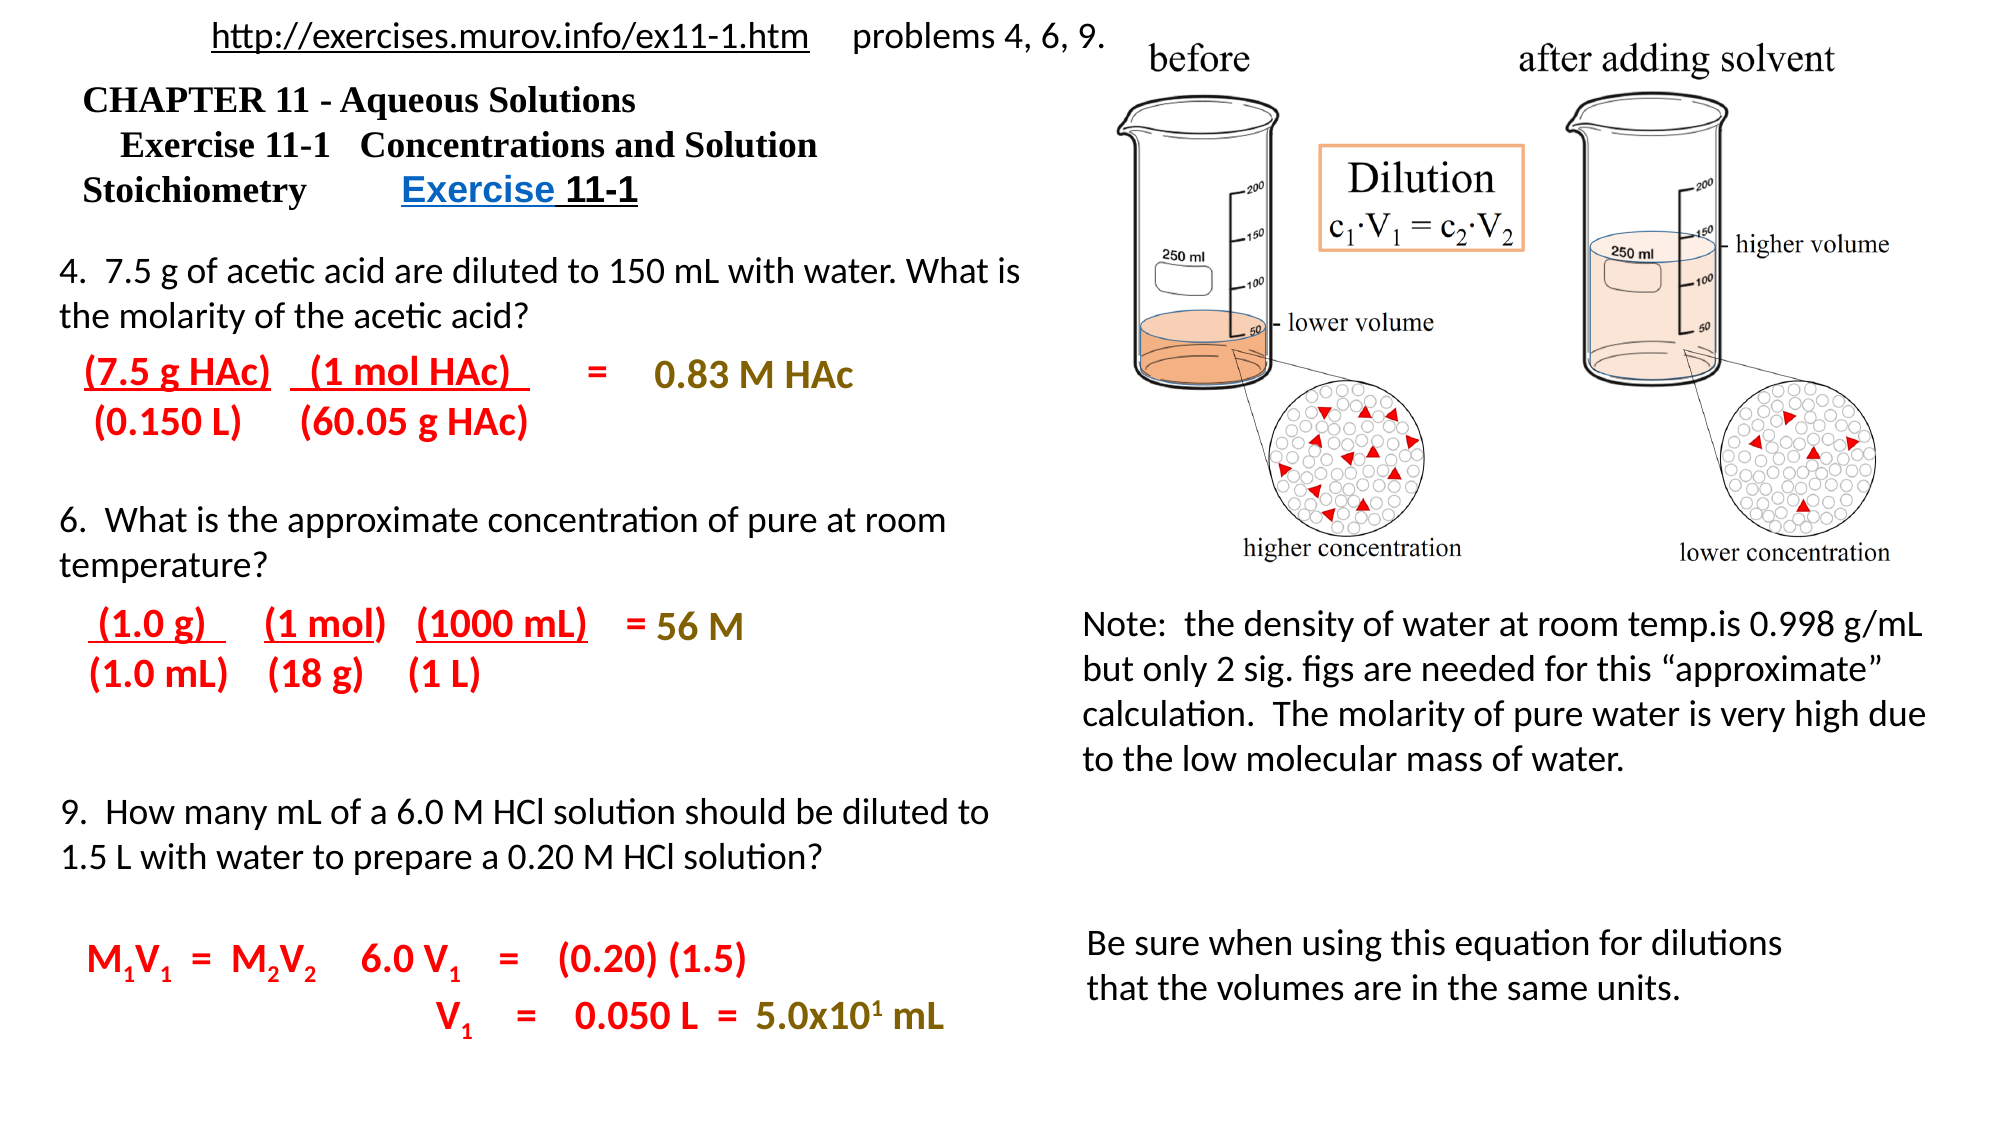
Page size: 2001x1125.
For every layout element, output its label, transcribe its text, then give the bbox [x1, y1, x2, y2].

text_box M1V1 = M2V2 6.0 V1 = (0.20) (1.5) V1 = 0.050 L = 5.0x101 mL [71, 923, 960, 1052]
text_box 6. What is the approximate concentration of pure at room temperature? [44, 487, 1045, 593]
text_box CHAPTER 11 - Aqueous Solutions Exercise 11-1 Concentrations and Solution Stoichiometry Exercise 11-1 [67, 67, 1068, 218]
picture [1108, 34, 1905, 564]
text_box 0.83 M HAc [639, 339, 869, 405]
text_box 9. How many mL of a 6.0 M HCl solution should be diluted to 1.5 L with water to prepare a 0.20 M HCl solution? [45, 779, 1046, 885]
text_box http://exercises.murov.info/ex11-1.htm problems 4, 6, 9. [196, 3, 1197, 63]
text_box 4. 7.5 g of acetic acid are diluted to 150 mL with water. What is the molarity of the acetic acid? [44, 239, 1045, 344]
text_box (7.5 g HAc) (1 mol HAc) = (0.150 L) (60.05 g HAc) [69, 336, 624, 452]
text_box 56 M [641, 591, 760, 657]
text_box Be sure when using this equation for dilutions that the volumes are in the same units. [1071, 910, 1799, 1016]
text_box (1.0 g) (1 mol) (1000 mL) = (1.0 mL) (18 g) (1 L) [73, 588, 691, 704]
text_box Note: the density of water at room temp.is 0.998 g/mL but only 2 sig. figs are needed for this “approximate” calculation. The molarity of pure water is very high due to the low molecular mass of water. [1067, 591, 1962, 787]
